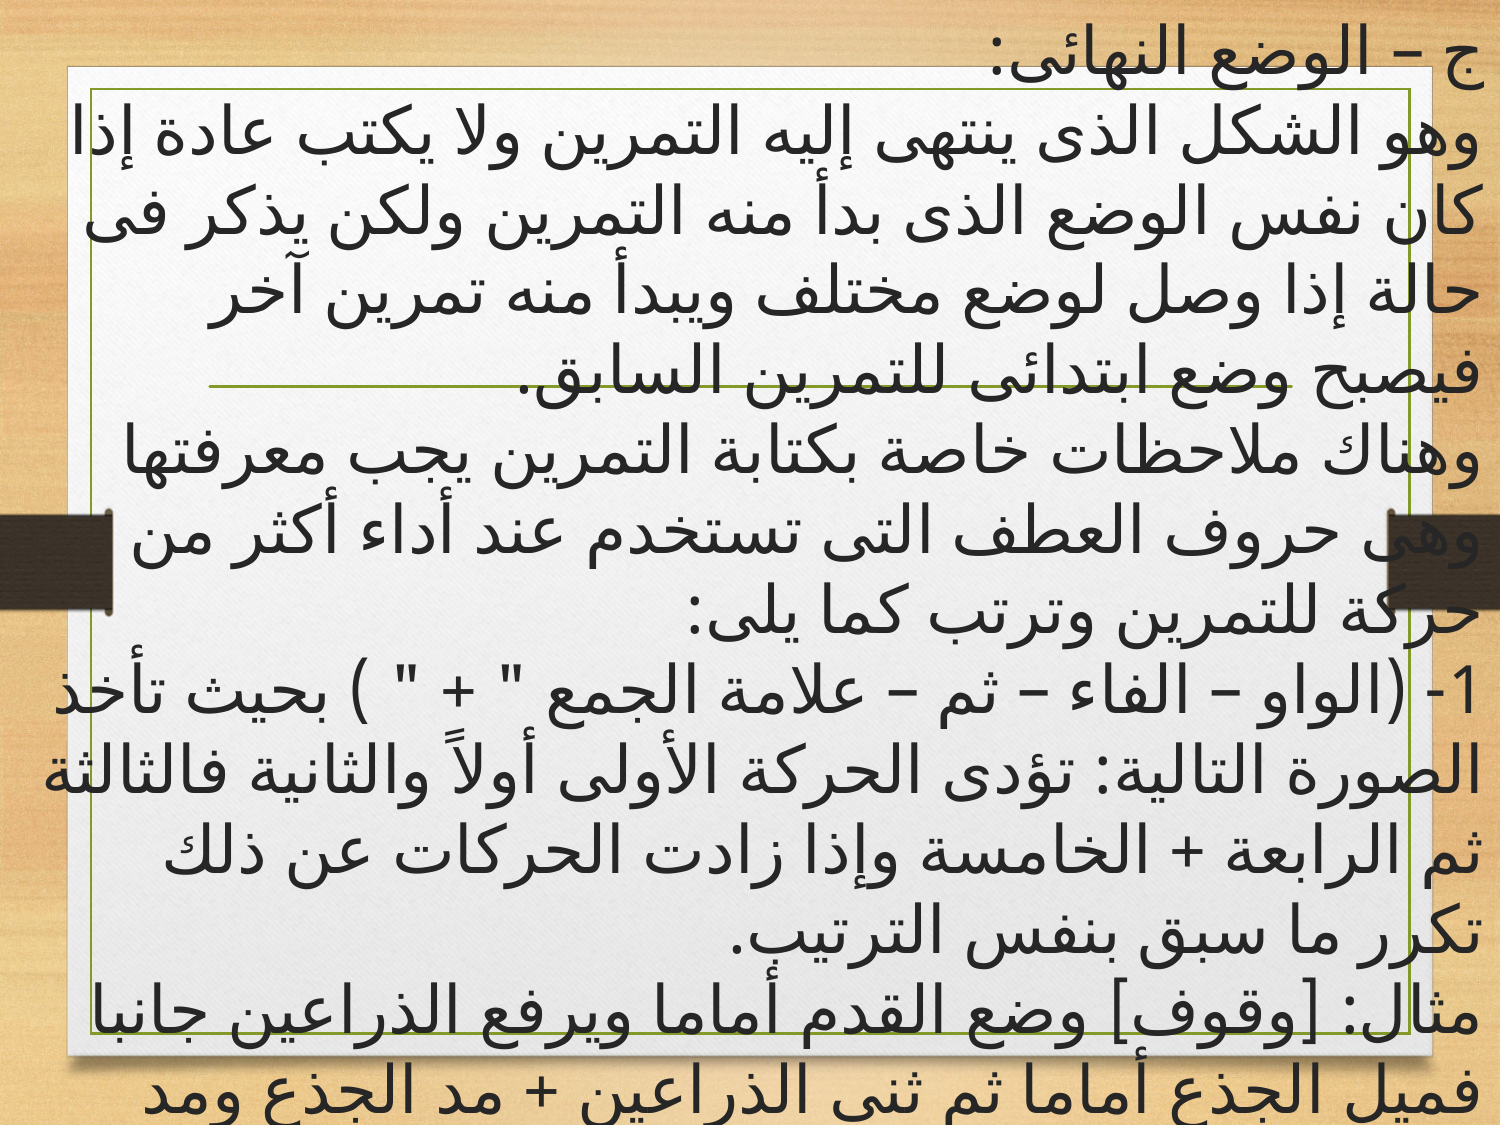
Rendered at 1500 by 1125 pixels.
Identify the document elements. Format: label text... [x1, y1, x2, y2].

list ج – الوضع النهائى: وهو الشكل الذى ينتهى إليه التمرين ولا يكتب عادة إذا كان نفس الوضع الذى بدأ منه التمرين ولكن يذكر فى حالة إذا وصل لوضع مختلف ويبدأ منه تمرين آخر فيصبح وضع ابتدائى للتمرين السابق. وهناك ملاحظات خاصة بكتابة التمرين يجب معرفتها وهى حروف العطف التى تستخدم عند أداء أكثر من حركة للتمرين وترتب كما يلى: 1- (الواو – الفاء – ثم – علامة الجمع " + " ) بحيث تأخذ الصورة التالية: تؤدى الحركة الأولى أولاً والثانية فالثالثة ثم الرابعة + الخامسة وإذا زادت الحركات عن ذلك تكرر ما سبق بنفس الترتيب. مثال: [وقوف] وضع القدم أماما ويرفع الذراعين جانبا فميل الجذع أماما ثم ثنى الذراعين + مد الجذع ومد الذراعين أسفل فوضع القدم الأمامية بجوار الخلفية. [0, 0, 1500, 1088]
picture [0, 1088, 1500, 1125]
